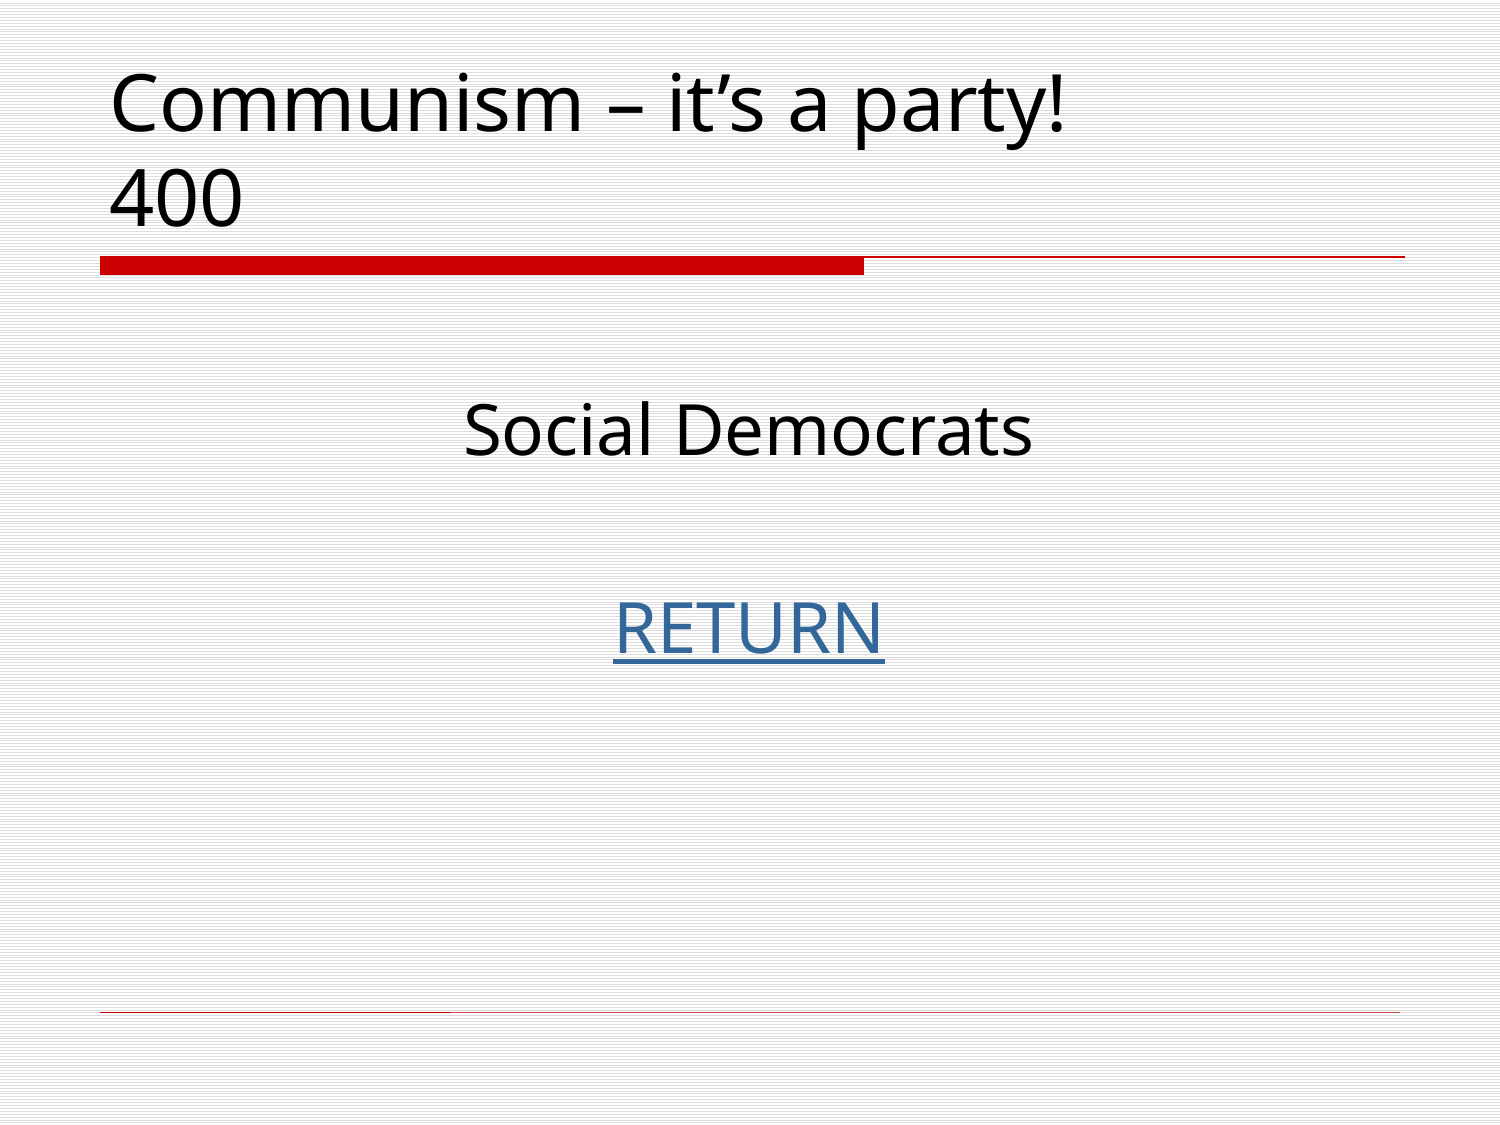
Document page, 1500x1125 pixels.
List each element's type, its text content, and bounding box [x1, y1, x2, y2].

title Communism – it’s a party! 400 [93, 49, 1407, 250]
list Social Democrats RETURN [92, 287, 1406, 988]
